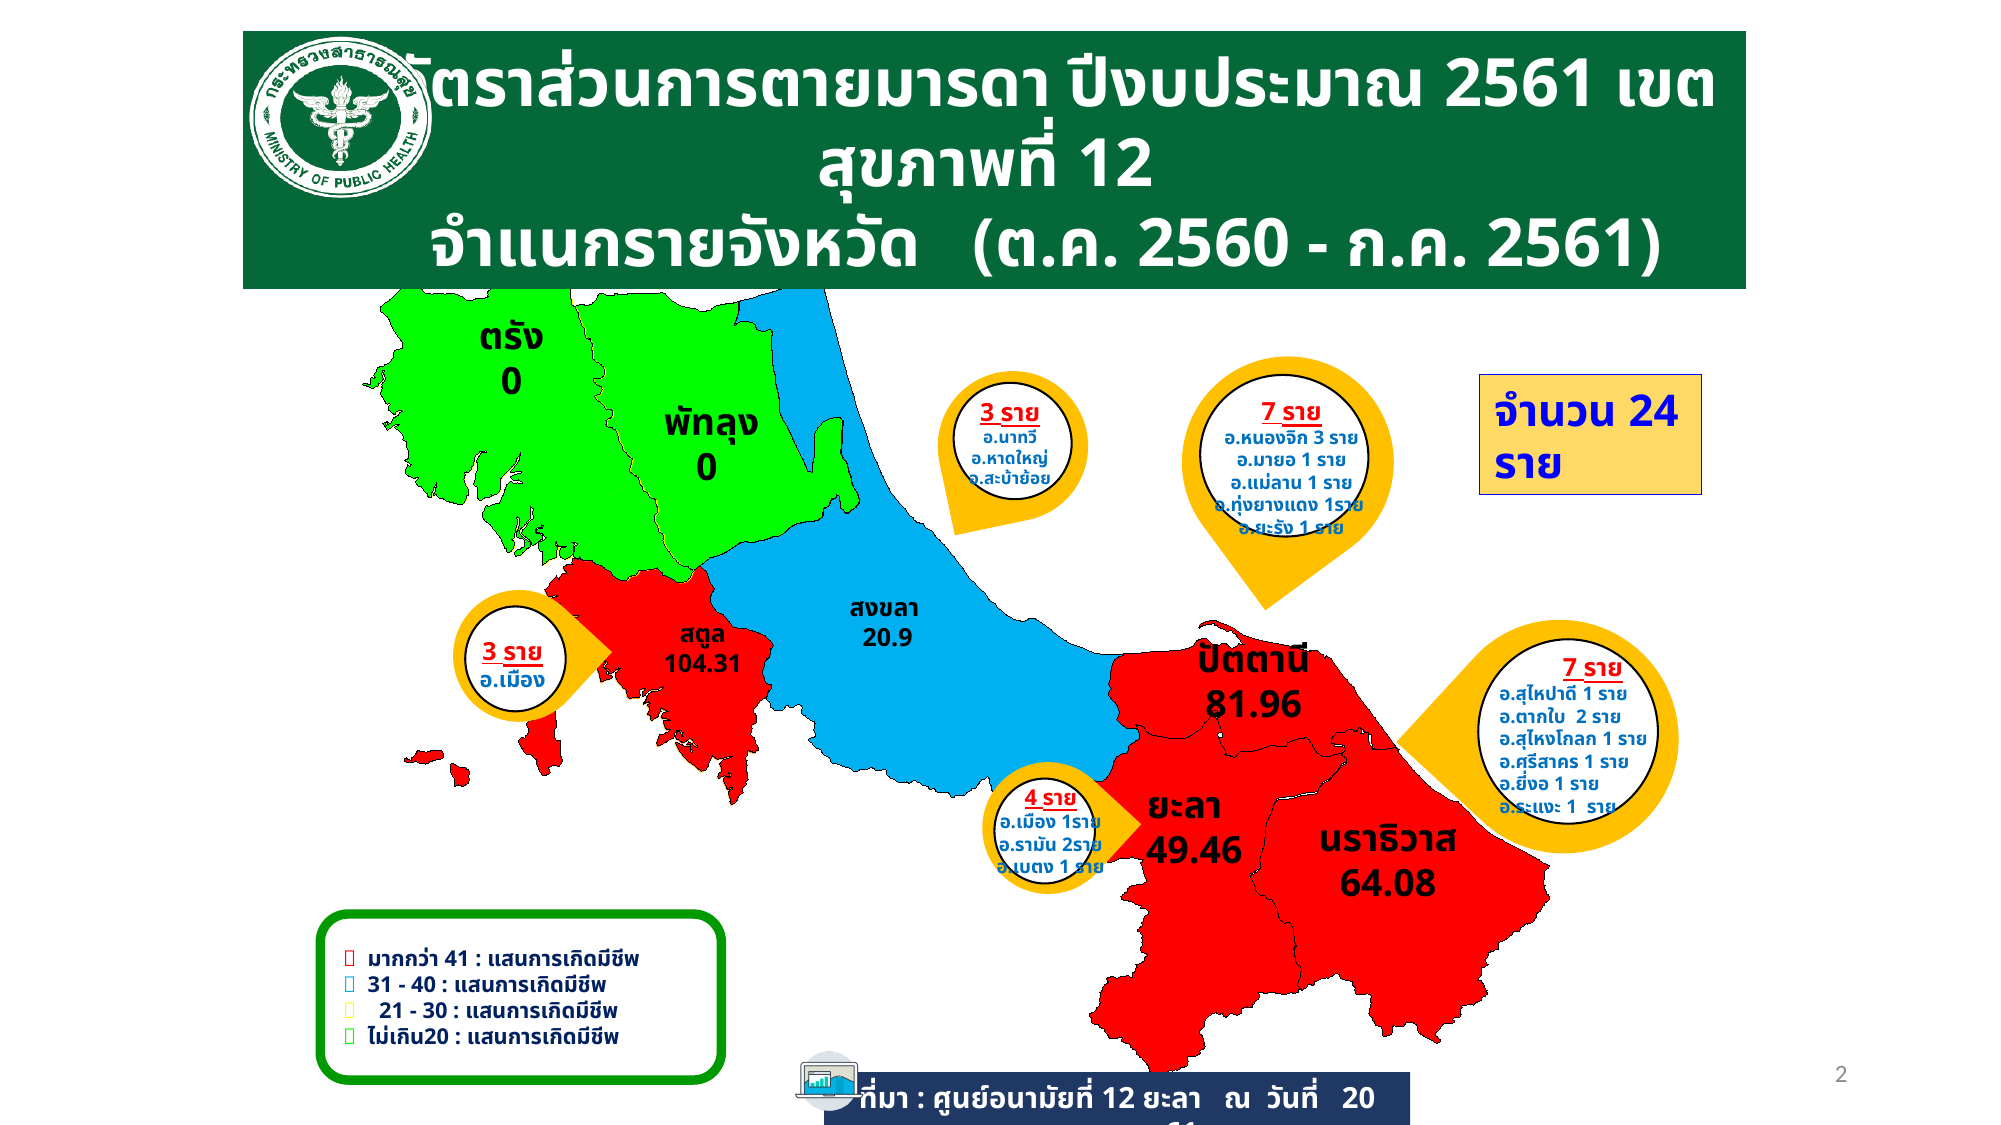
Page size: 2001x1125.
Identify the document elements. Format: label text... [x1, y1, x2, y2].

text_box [453, 589, 585, 722]
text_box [1179, 356, 1392, 592]
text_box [984, 749, 1117, 907]
text_box จำนวน 24 ราย [1550, 374, 1702, 495]
text_box อัตราส่วนการตายมารดา ปีงบประมาณ 2561 เขตสุขภาพที่ 12 จำแนกรายจังหวัด (ต.ค. 2560 - ก.ค. 2561) [243, 31, 1746, 289]
text_box  มากกว่า 41 : แสนการเกิดมีชีพ  31 - 40 : แสนการเกิดมีชีพ  21 - 30 : แสนการเกิดมีชีพ  ไม่เกิน20 : แสนการเกิดมีชีพ [319, 912, 362, 1082]
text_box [1456, 607, 1689, 866]
picture [249, 36, 432, 198]
slide_number 2 [1412, 1042, 1863, 1103]
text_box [793, 1050, 1411, 1123]
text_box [937, 370, 1089, 522]
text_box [362, 255, 1550, 1083]
